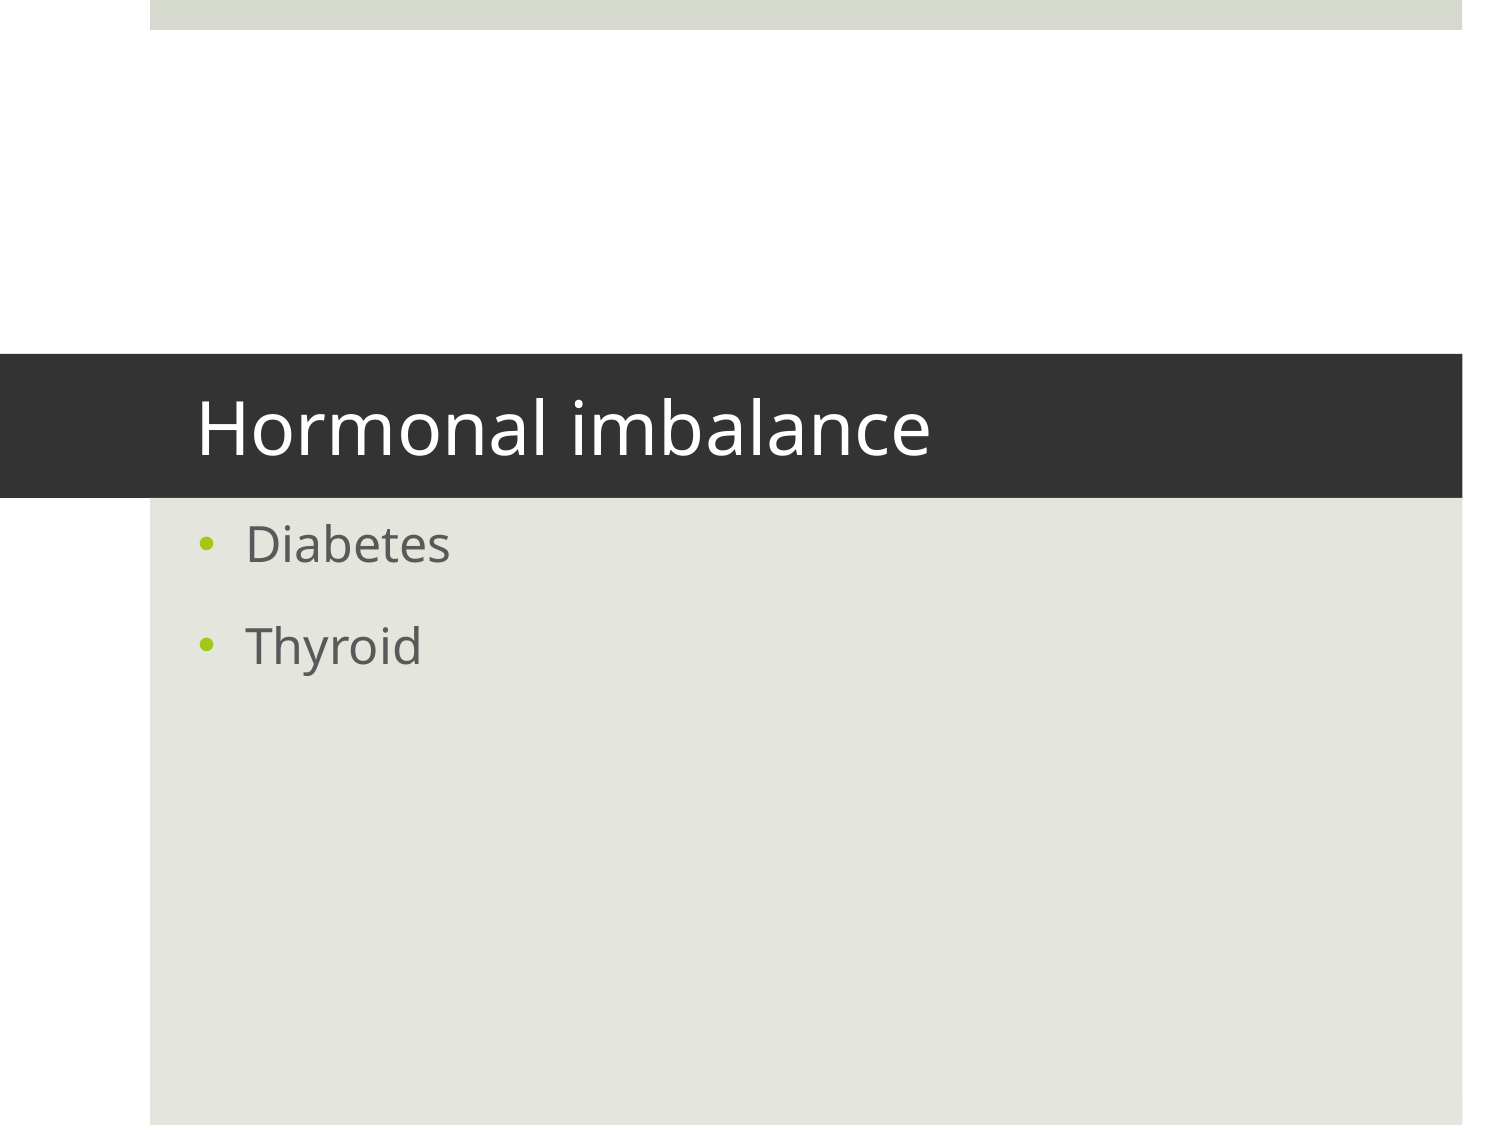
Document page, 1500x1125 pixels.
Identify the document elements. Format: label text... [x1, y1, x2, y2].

subtitle Diabetes Thyroid [150, 497, 1463, 1125]
title Hormonal imbalance [0, 353, 1463, 498]
